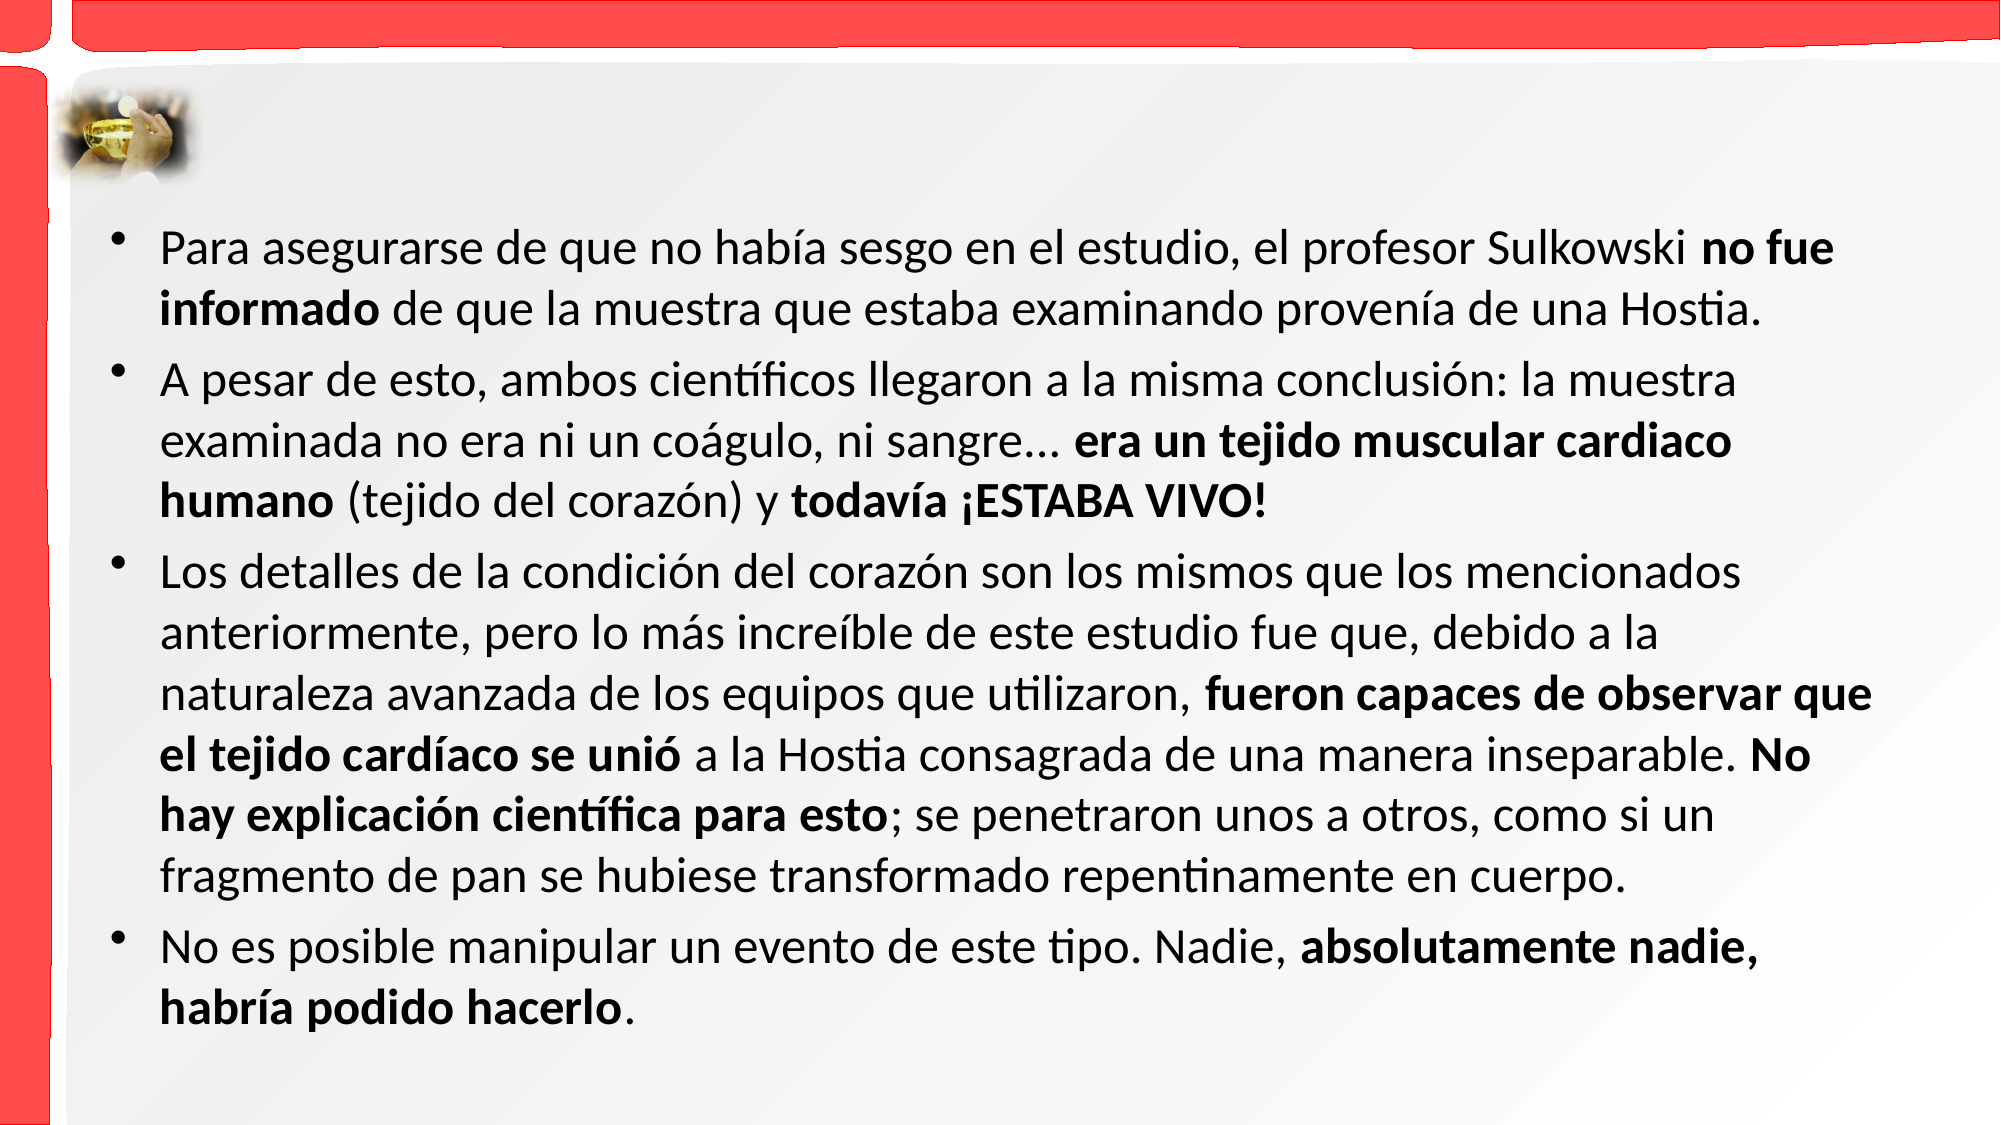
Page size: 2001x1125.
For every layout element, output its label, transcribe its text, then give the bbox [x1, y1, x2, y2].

picture [77, 114, 174, 155]
list Para asegurarse de que no había sesgo en el estudio, el profesor Sulkowski no fue informado de que la muestra que estaba examinando provenía de una Hostia. A pesar de esto, ambos científicos llegaron a la misma conclusión: la muestra examinada no era ni un coágulo, ni sangre... era un tejido muscular cardiaco humano (tejido del corazón) y todavía ¡ESTABA VIVO! Los detalles de la condición del corazón son los mismos que los mencionados anteriormente, pero lo más increíble de este estudio fue que, debido a la naturaleza avanzada de los equipos que utilizaron, fueron capaces de observar que el tejido cardíaco se unió a la Hostia consagrada de una manera inseparable. No hay explicación científica para esto; se penetraron unos a otros, como si un fragmento de pan se hubiese transformado repentinamente en cuerpo. No es posible manipular un evento de este tipo. Nadie, absolutamente nadie, habría podido hacerlo. [94, 206, 1895, 1125]
